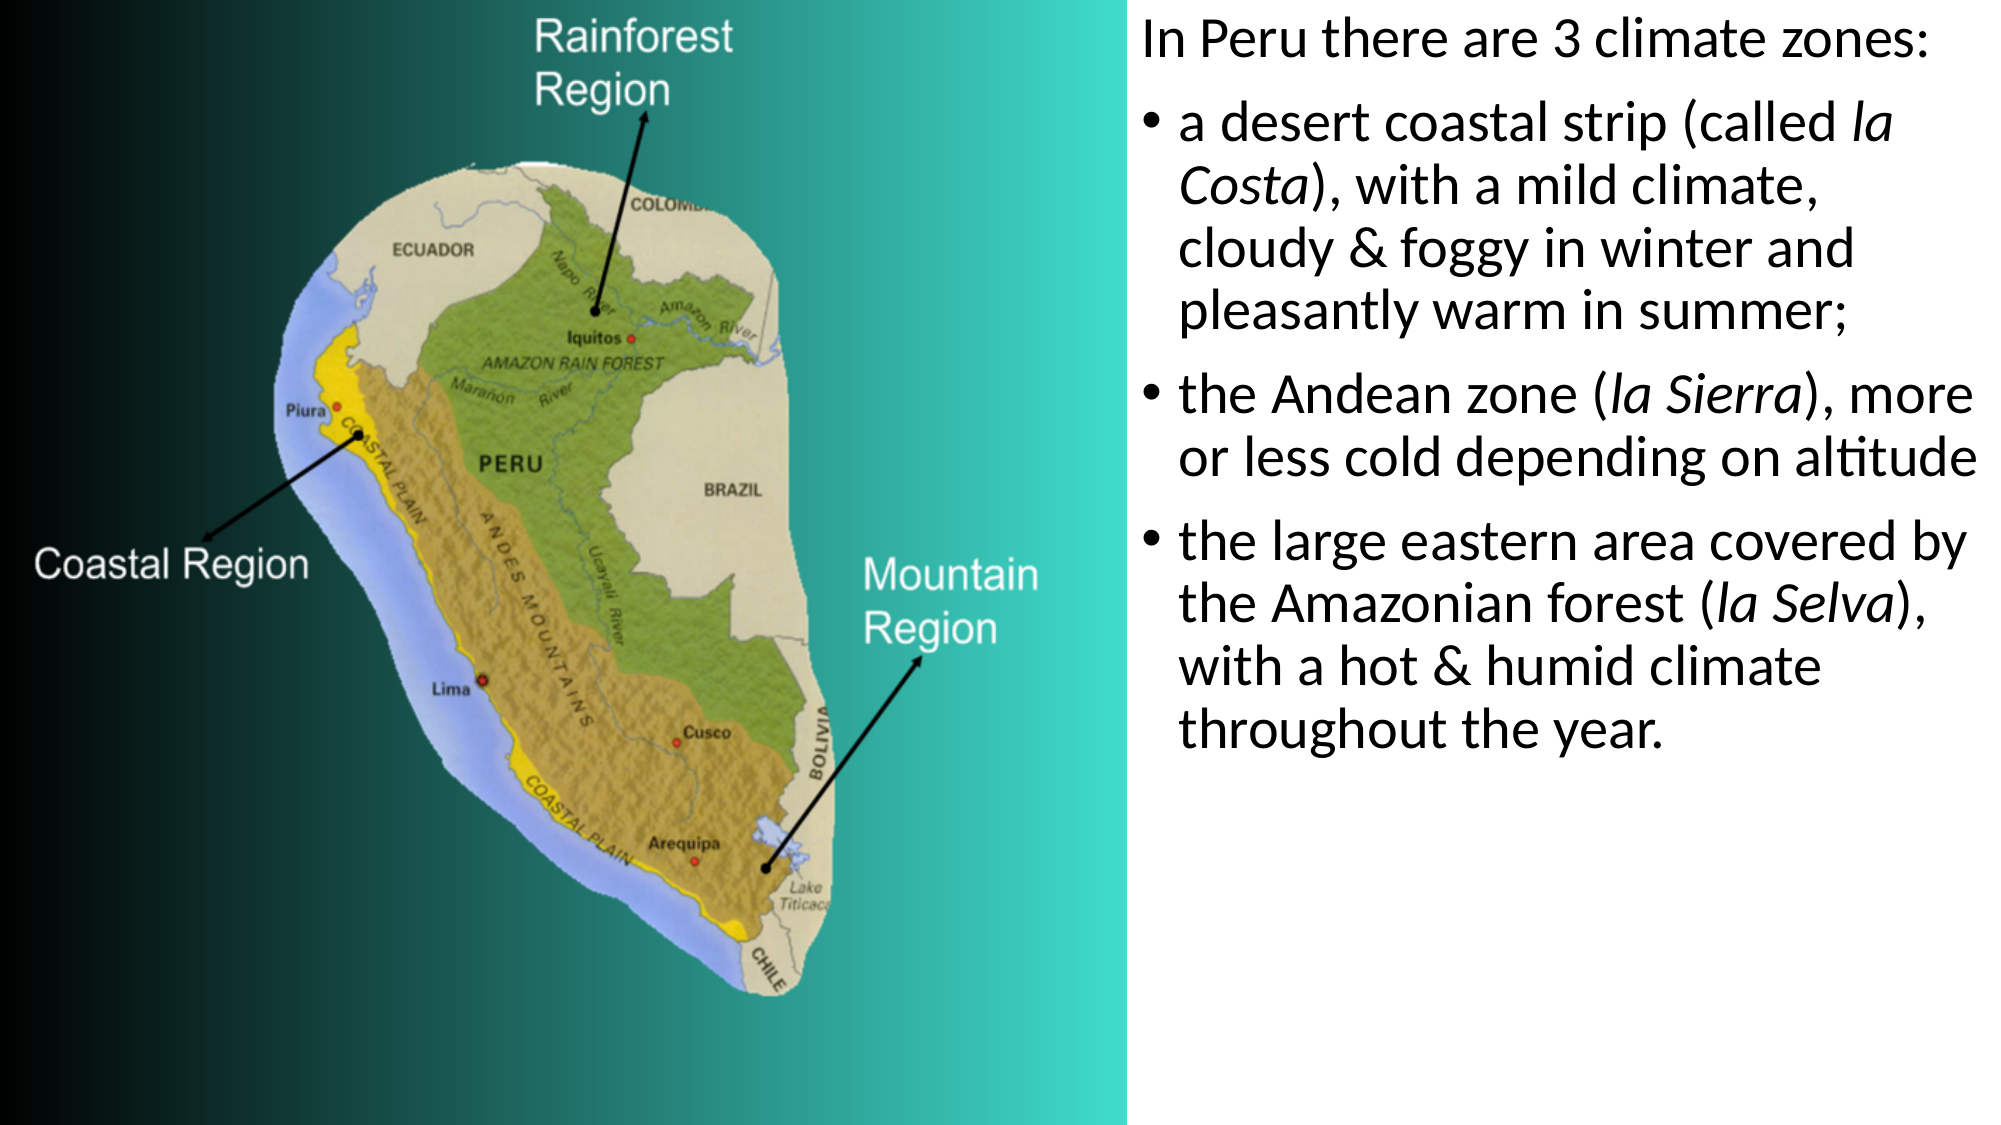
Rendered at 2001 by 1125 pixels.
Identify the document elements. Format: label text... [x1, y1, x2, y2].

picture [0, 0, 1127, 1125]
list In Peru there are 3 climate zones: a desert coastal strip (called la Costa), with a mild climate, cloudy & foggy in winter and pleasantly warm in summer; the Andean zone (la Sierra), more or less cold depending on altitude the large eastern area covered by the Amazonian forest (la Selva), with a hot & humid climate throughout the year. [1127, 0, 2000, 1125]
